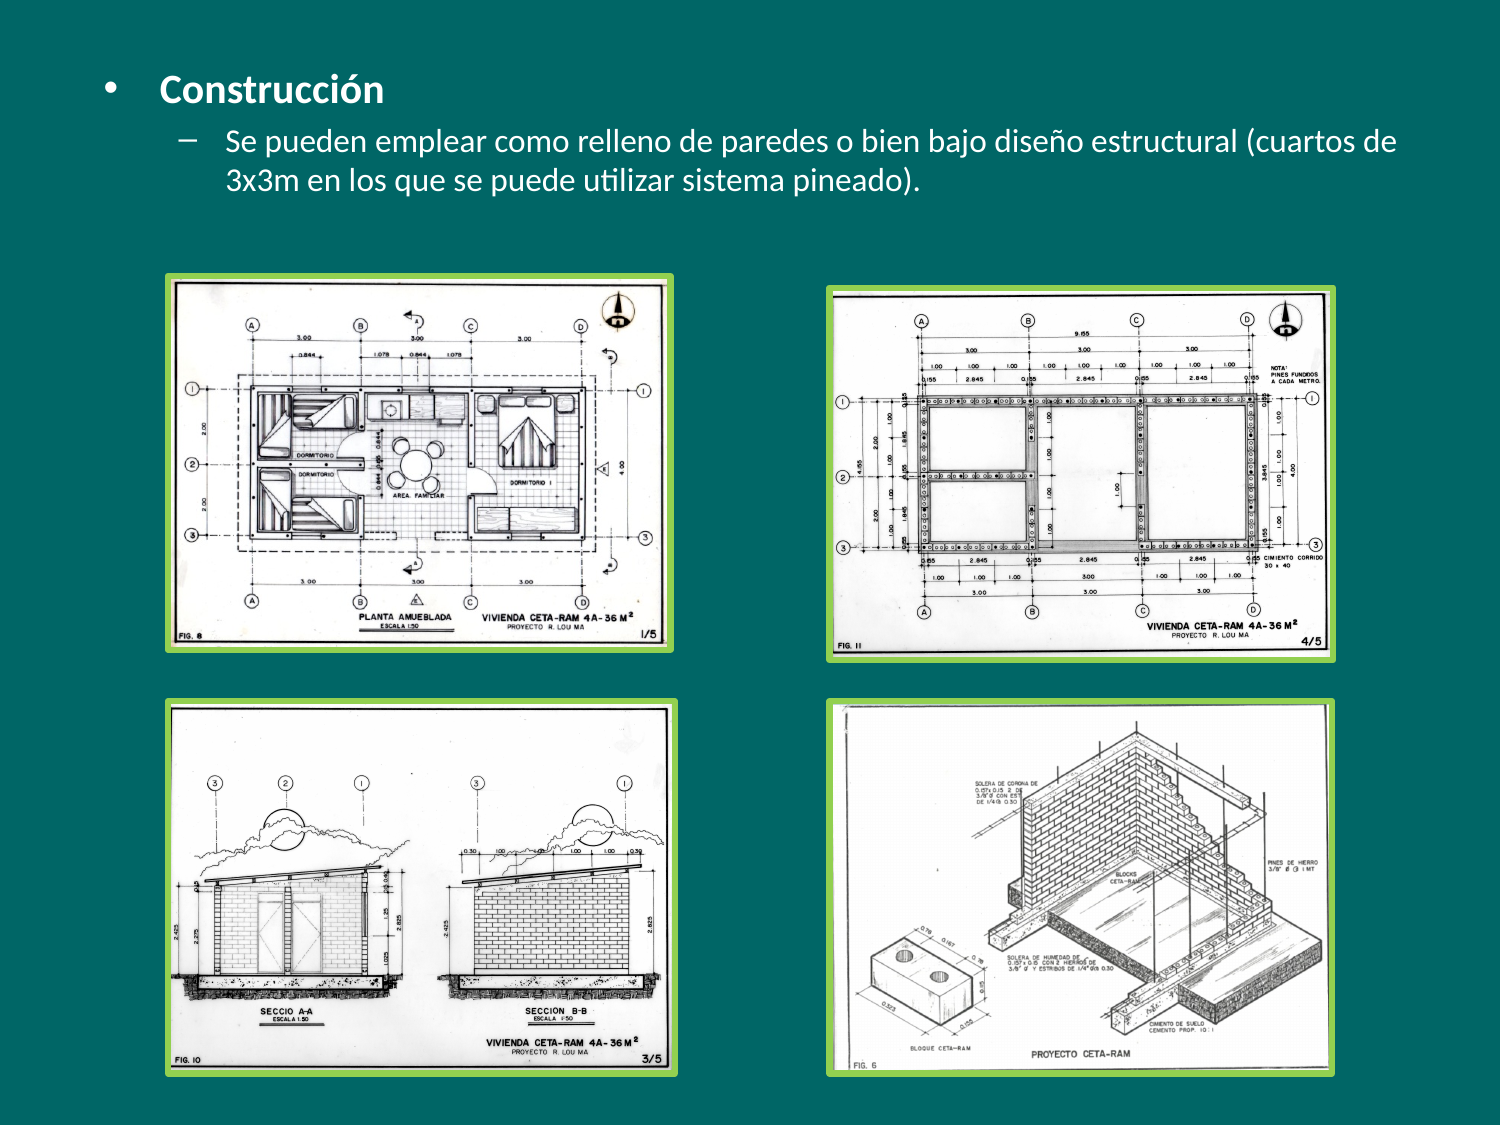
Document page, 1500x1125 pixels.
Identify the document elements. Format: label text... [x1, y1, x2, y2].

picture [170, 278, 668, 647]
text_box Construcción Se pueden emplear como relleno de paredes o bien bajo diseño estructural (cuartos de 3x3m en los que se puede utilizar sistema pineado). [88, 54, 1436, 291]
picture [170, 703, 672, 1071]
picture [832, 290, 1331, 1125]
